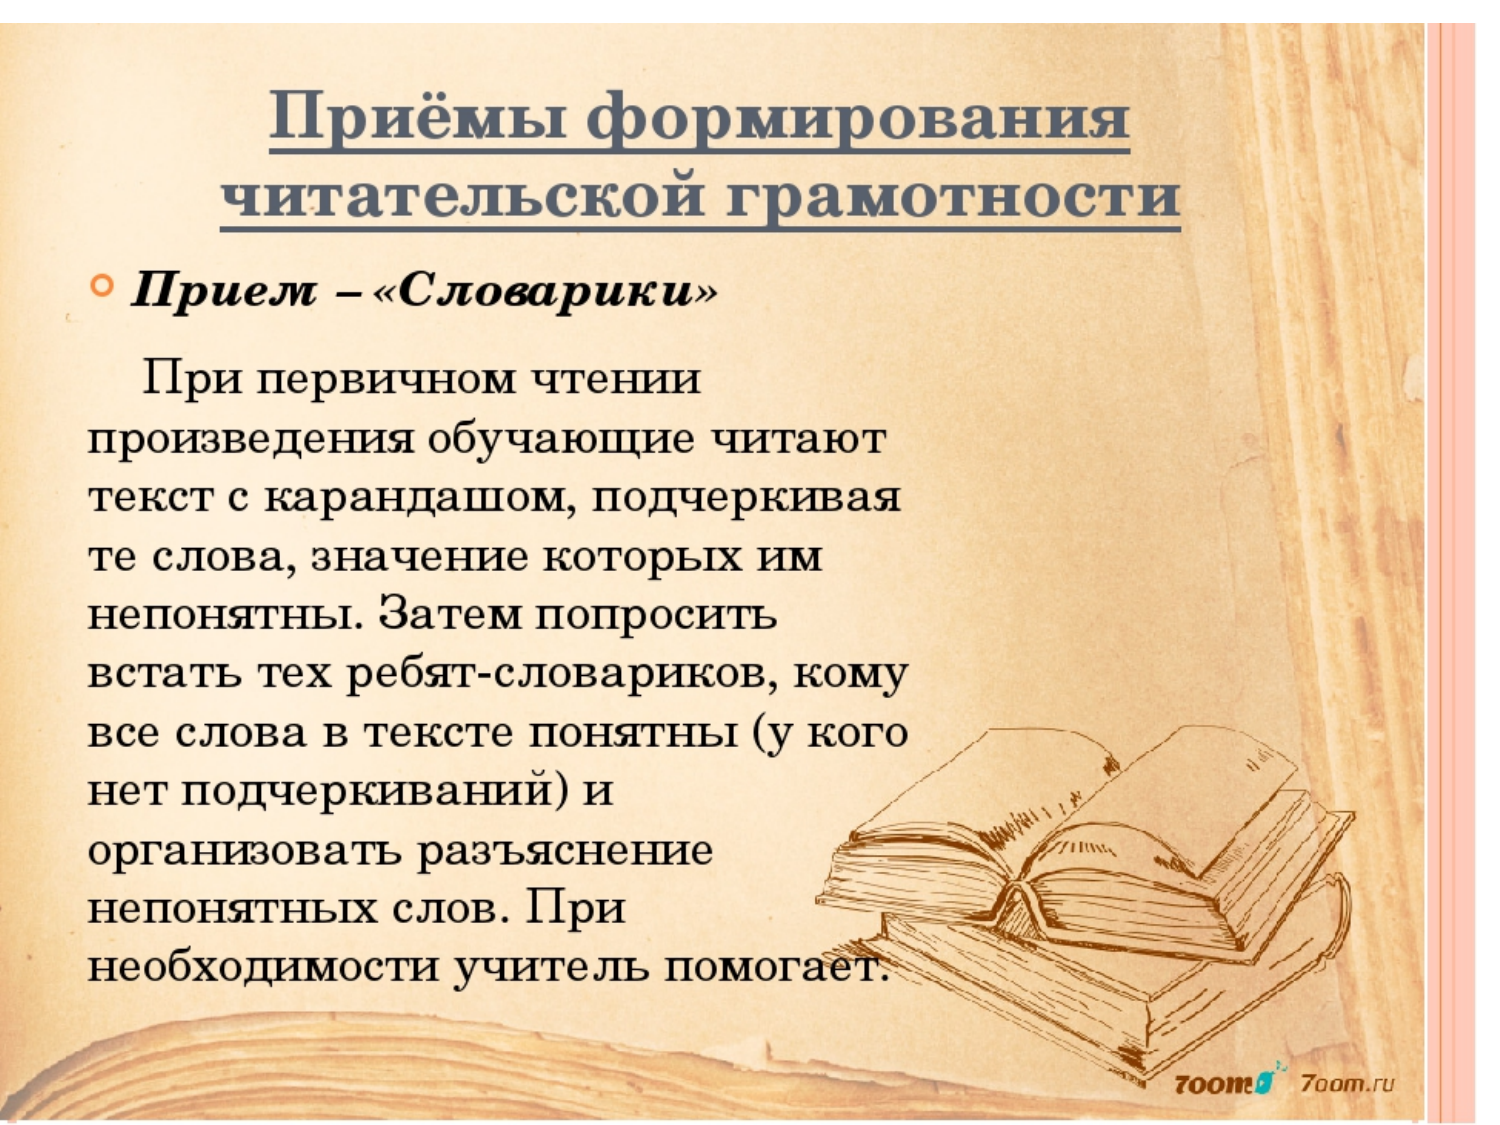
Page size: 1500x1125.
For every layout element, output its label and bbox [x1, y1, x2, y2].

list [0, 23, 1477, 1125]
